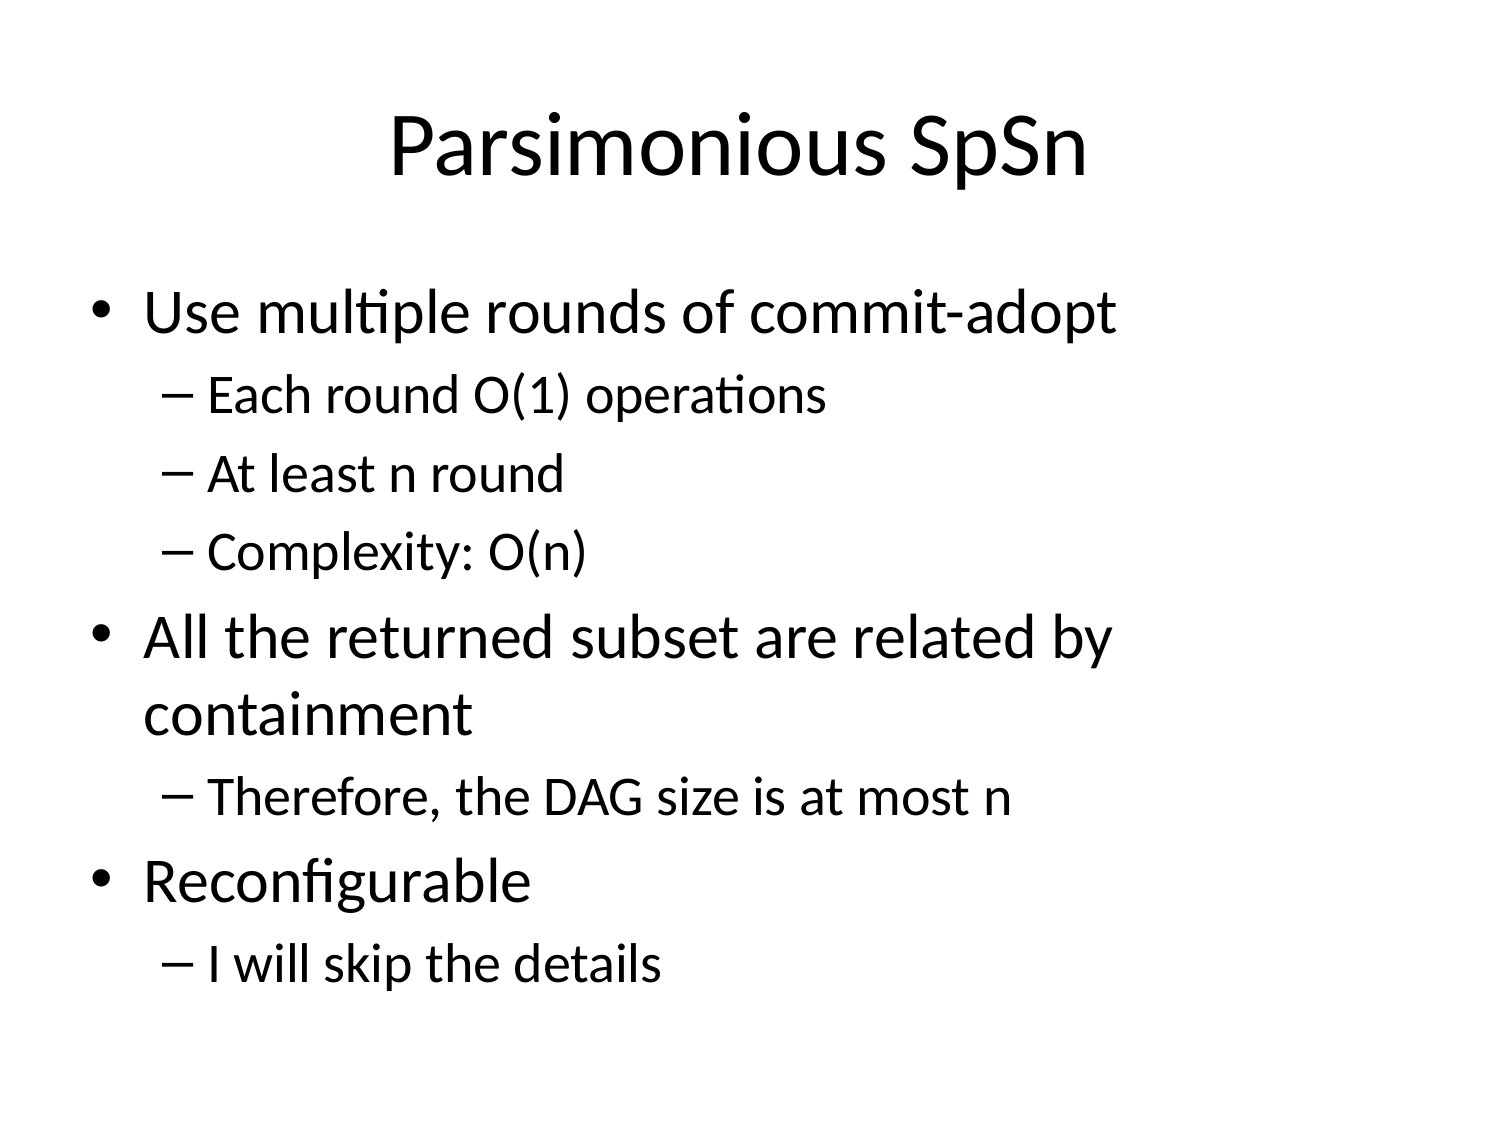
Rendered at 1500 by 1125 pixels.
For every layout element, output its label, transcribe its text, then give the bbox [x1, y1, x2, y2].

title Parsimonious SpSn [75, 45, 1425, 233]
list Use multiple rounds of commit-adopt Each round O(1) operations At least n round Complexity: O(n) All the returned subset are related by containment Therefore, the DAG size is at most n Reconfigurable I will skip the details [75, 262, 1425, 1005]
